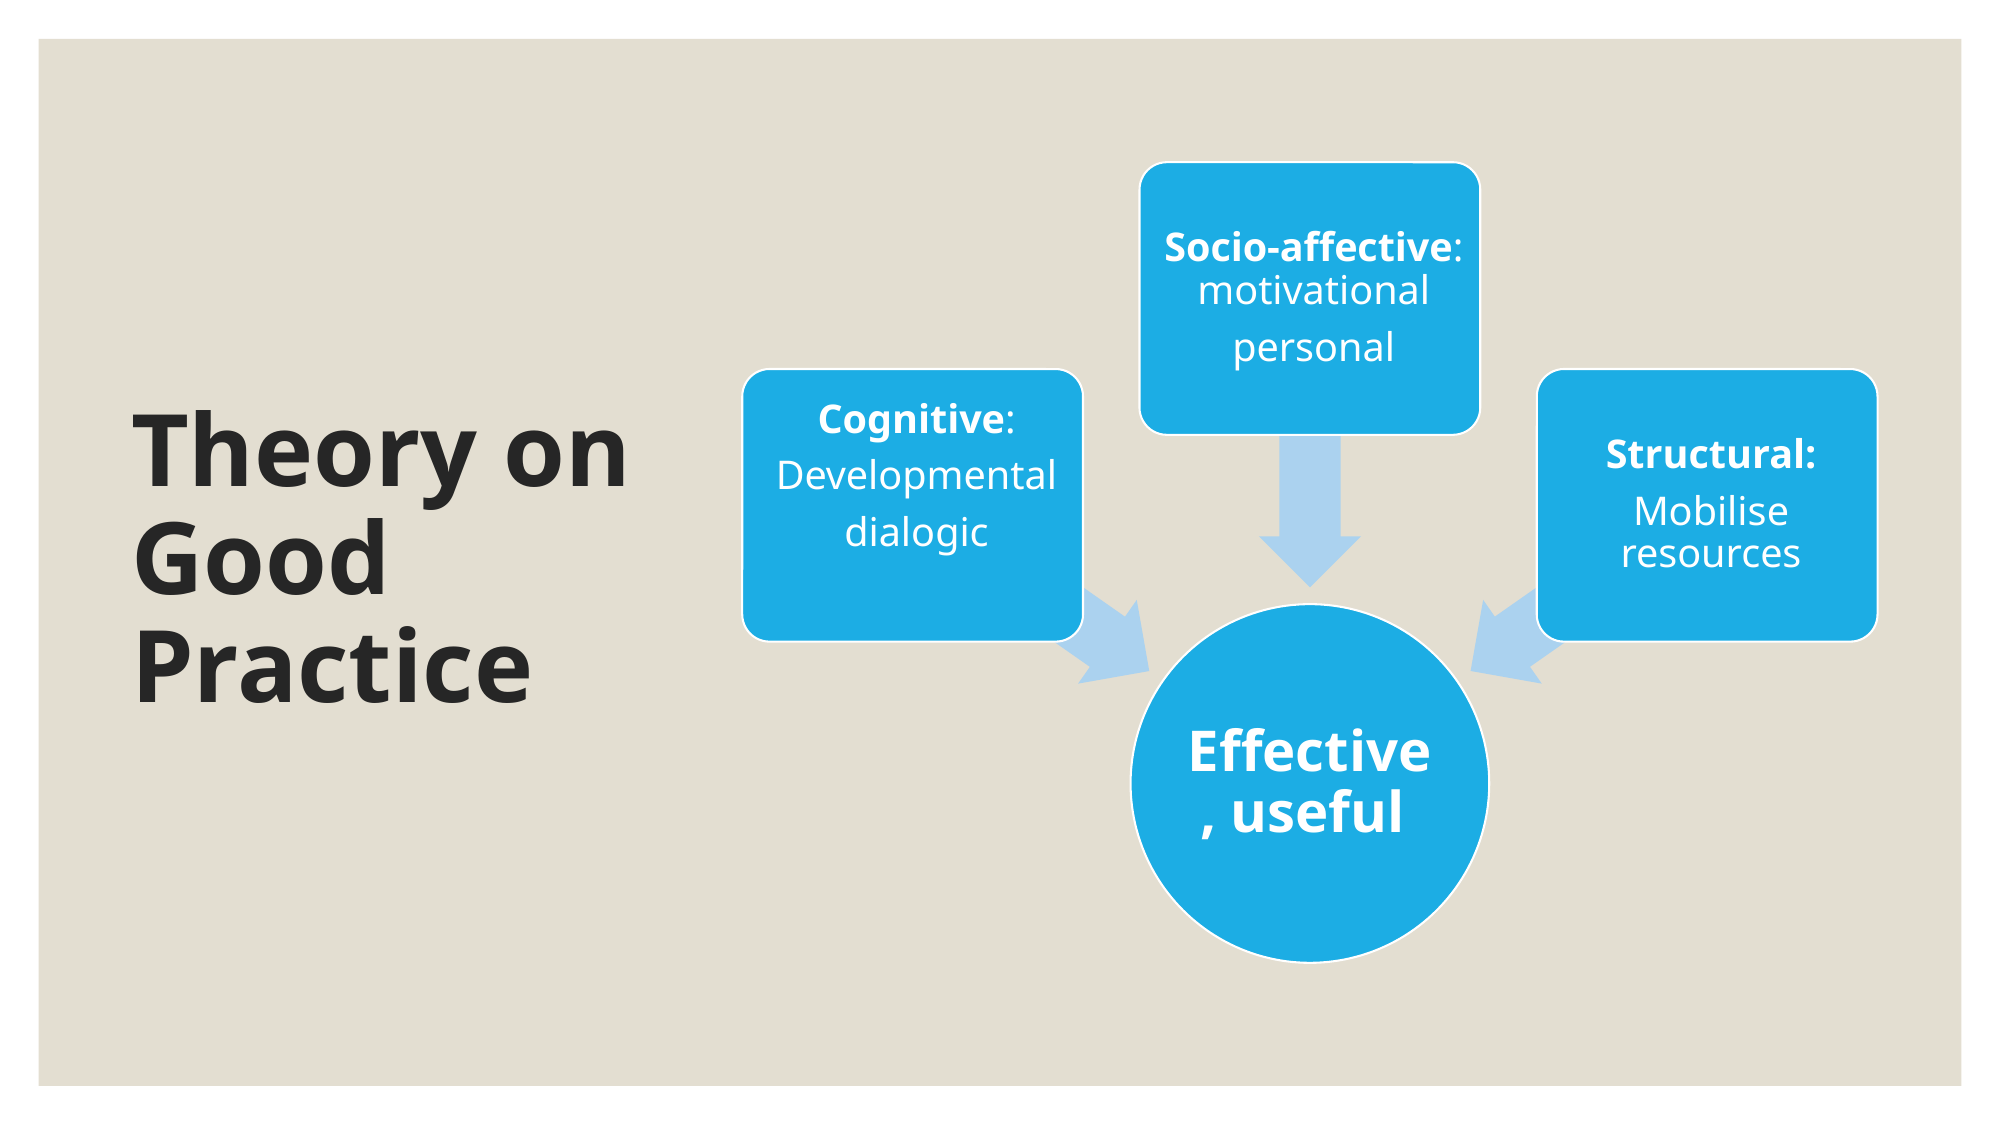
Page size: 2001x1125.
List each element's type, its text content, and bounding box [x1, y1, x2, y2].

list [741, 119, 1879, 1006]
title Theory on Good Practice [116, 119, 663, 1006]
